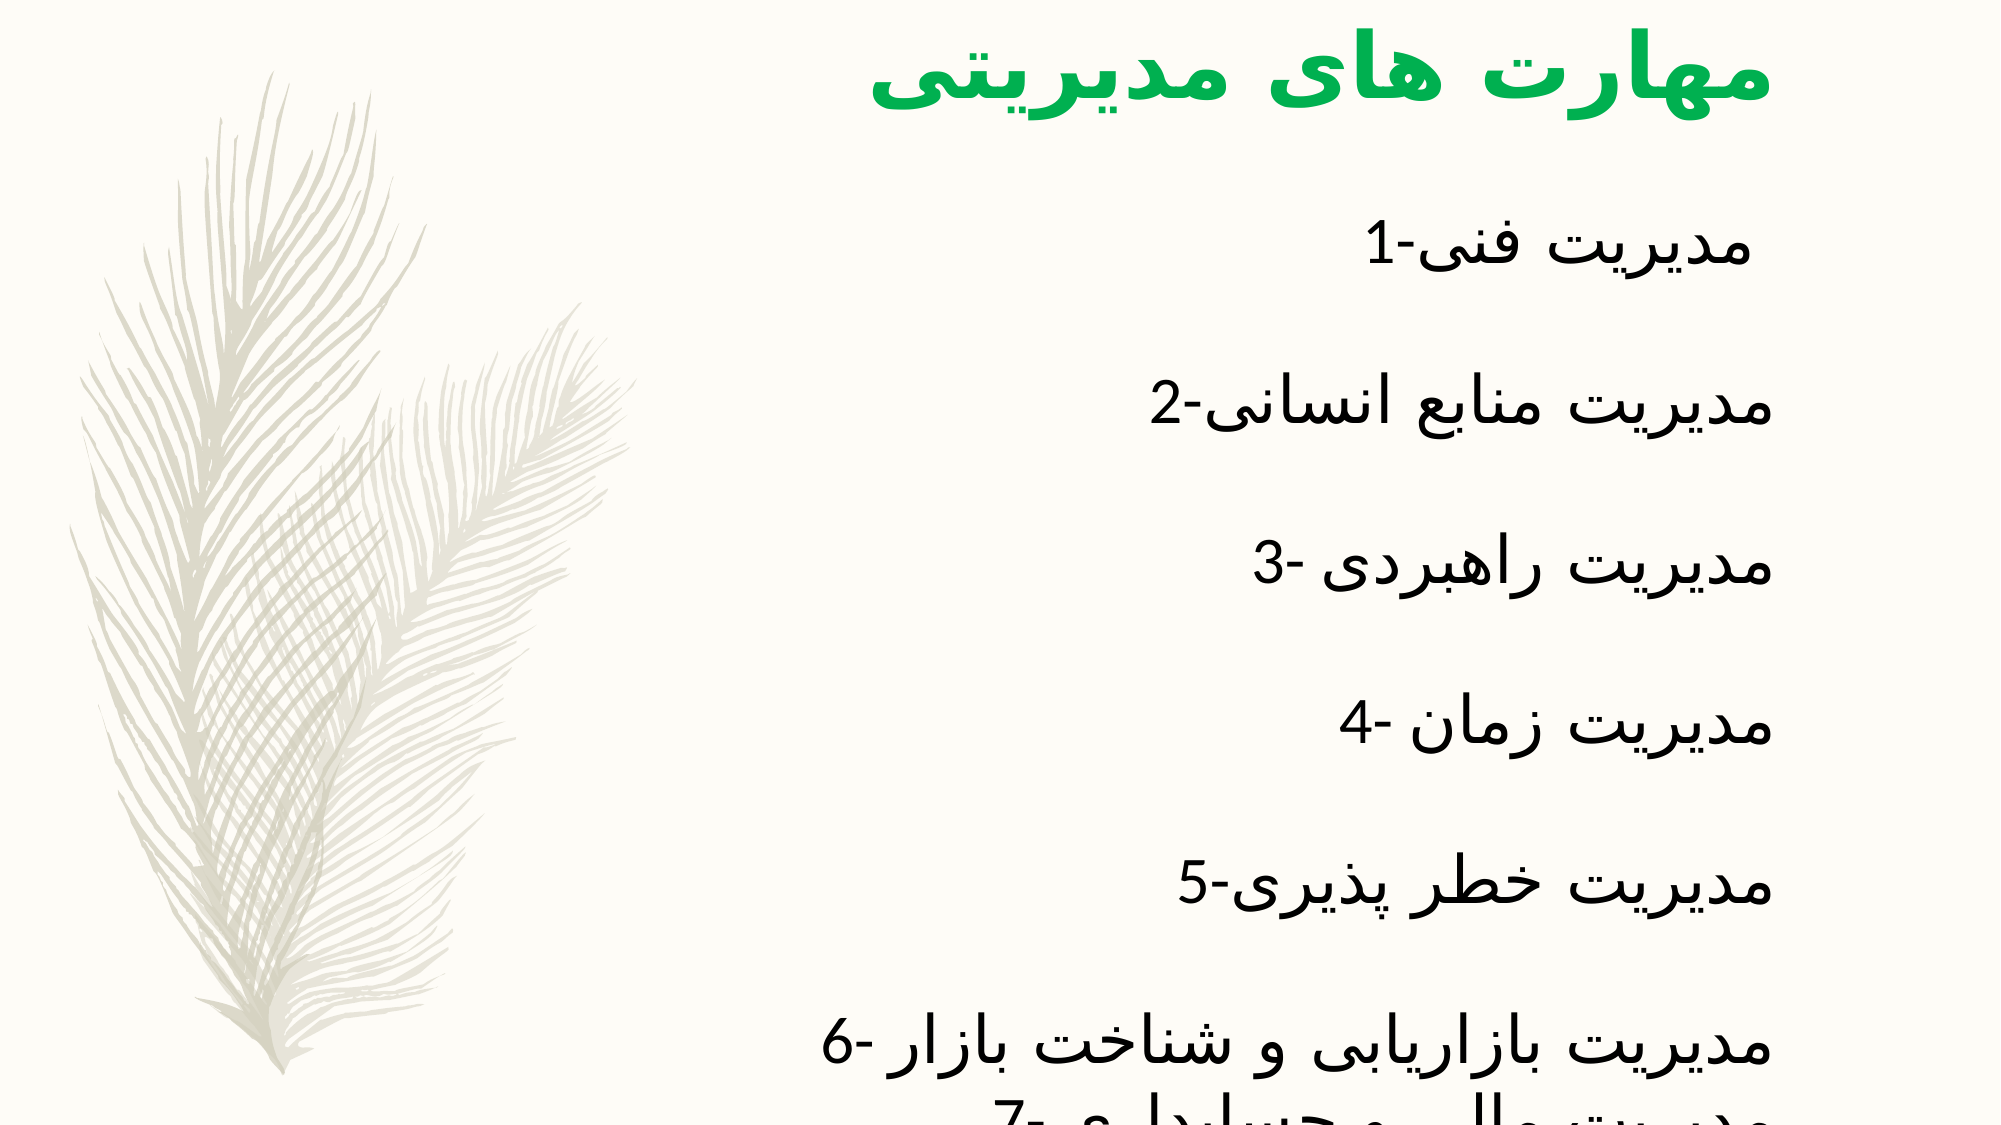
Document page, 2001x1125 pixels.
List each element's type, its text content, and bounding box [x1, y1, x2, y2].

text_box مهارت های مدیریتی 1-مدیریت فنی 2-مدیریت منابع انسانی 3- مدیریت راهبردی 4- مدیریت زمان 5-مدیریت خطر پذیری 6- مدیریت بازاریابی و شناخت بازار 7- مدیریت مالی و حسابداری 8- مدیریت توسعه [308, 0, 1792, 1125]
